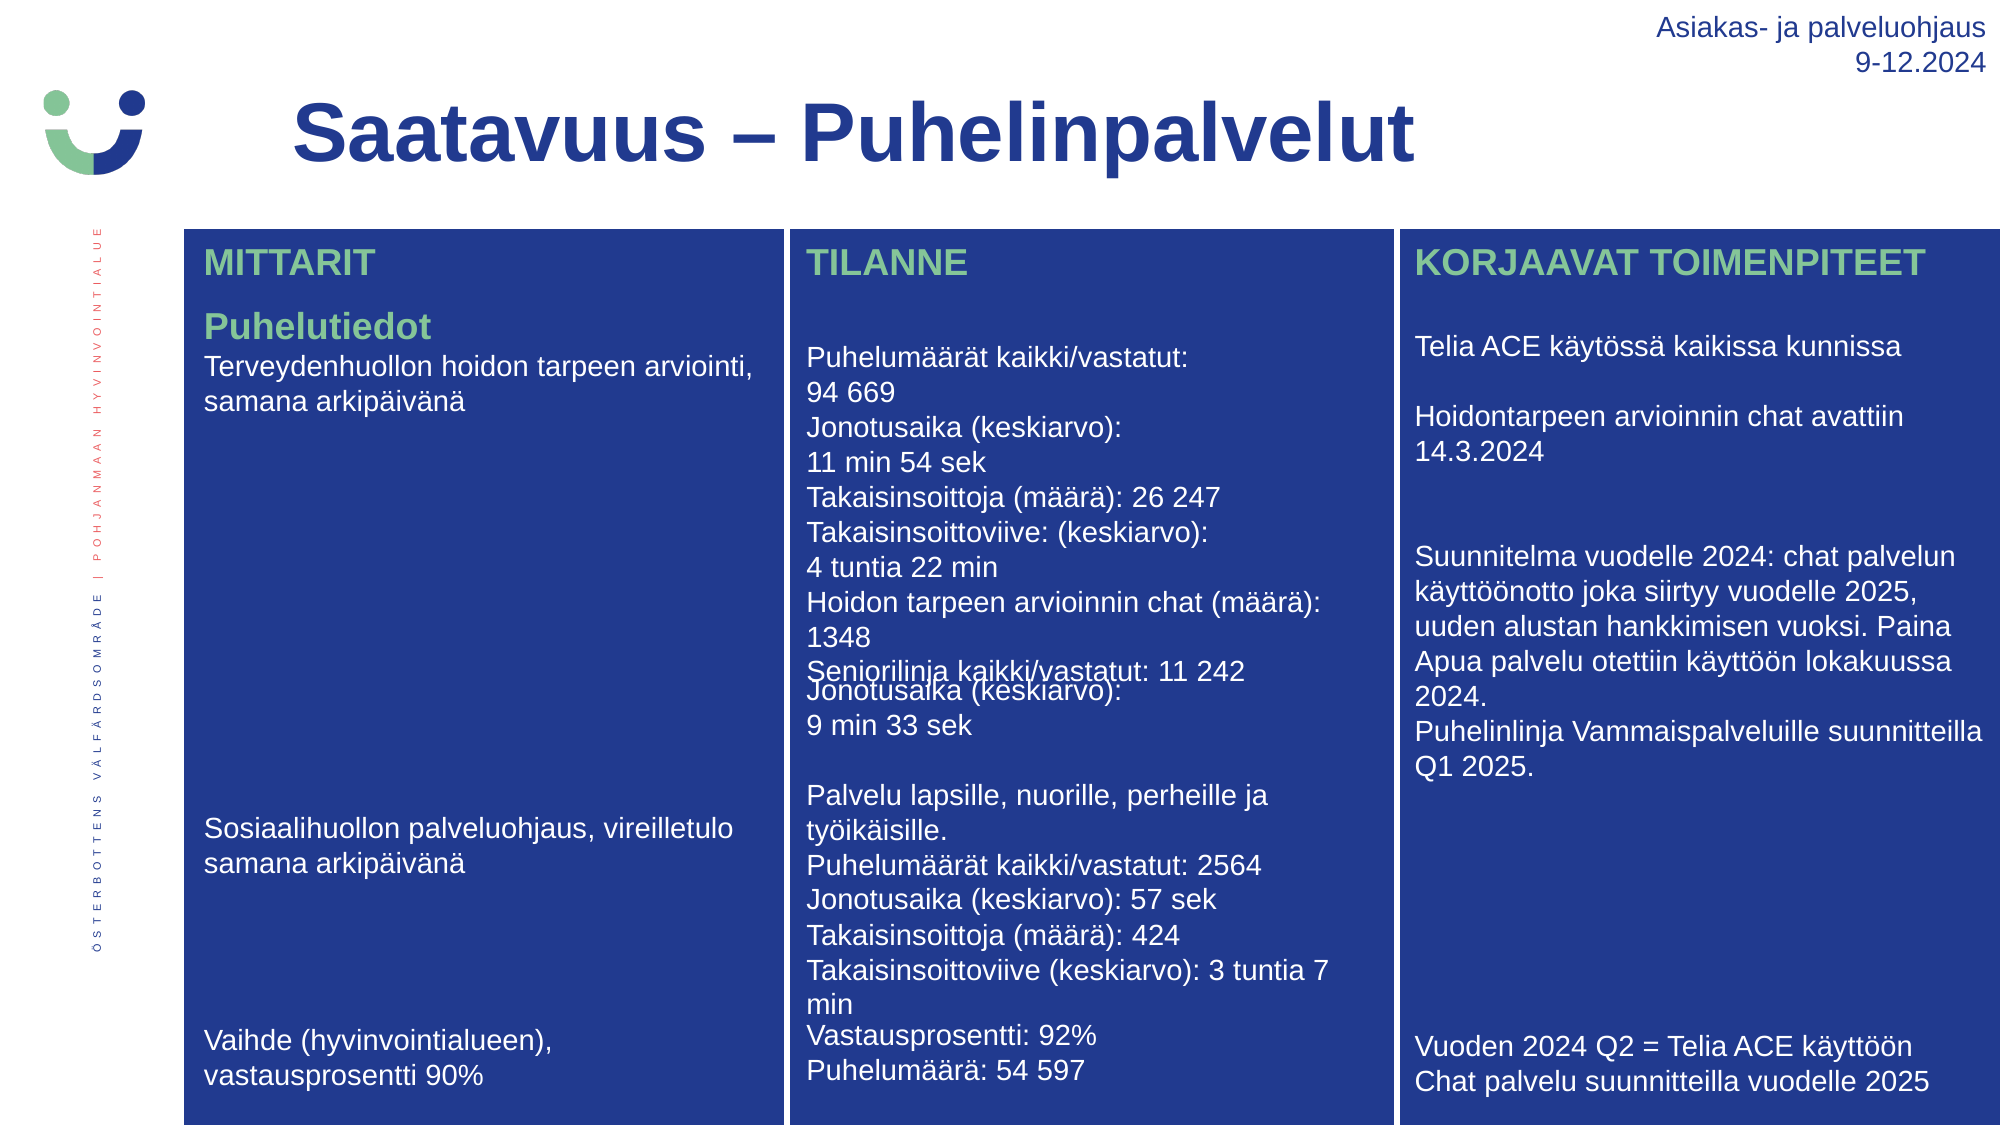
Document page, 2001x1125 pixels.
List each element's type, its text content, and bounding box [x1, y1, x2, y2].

text_box Vaihde (hyvinvointialueen), vastausprosentti 90% [188, 899, 786, 1099]
text_box Sosiaalihuollon palveluohjaus, vireilletulo samana arkipäivänä [188, 627, 786, 887]
text_box MITTARIT [188, 230, 786, 290]
picture [43, 90, 145, 175]
text_box Asiakas- ja palveluohjaus 9-12.2024 [785, 0, 2000, 86]
text_box Puhelumäärät kaikki/vastatut: 94 669 Jonotusaika (keskiarvo): 11 min 54 sek Takaisinsoittoja (määrä): 26 247 Takaisinsoittoviive: (keskiarvo): 4 tuntia 22 min Hoidon tarpeen arvioinnin chat (määrä): 1348 Seniorilinja kaikki/vastatut: 11 242 [791, 330, 1394, 628]
text_box Puhelutiedot Terveydenhuollon hoidon tarpeen arviointi, samana arkipäivänä [188, 294, 786, 425]
text_box KORJAAVAT TOIMENPITEET Telia ACE käytössä kaikissa kunnissa Hoidontarpeen arvioinnin chat avattiin 14.3.2024 Suunnitelma vuodelle 2024: chat palvelun käyttöönotto joka siirtyy vuodelle 2025, uuden alustan hankkimisen vuoksi. Paina Apua palvelu otettiin käyttöön lokakuussa 2024. Puhelinlinja Vammaispalveluille suunnitteilla Q1 2025. Vuoden 2024 Q2 = Telia ACE käyttöön Chat palvelu suunnitteilla vuodelle 2025 [1399, 230, 2000, 1105]
text_box TILANNE [791, 230, 1394, 290]
text_box Jonotusaika (keskiarvo): 9 min 33 sek Palvelu lapsille, nuorille, perheille ja työikäisille. Puhelumäärät kaikki/vastatut: 2564 Jonotusaika (keskiarvo): 57 sek Takaisinsoittoja (määrä): 424 Takaisinsoittoviive (keskiarvo): 3 tuntia 7 min [791, 628, 1394, 899]
title Saatavuus – Puhelinpalvelut [277, 70, 1808, 198]
text_box Vastausprosentti: 92% Puhelumäärä: 54 597 [791, 899, 1394, 1094]
